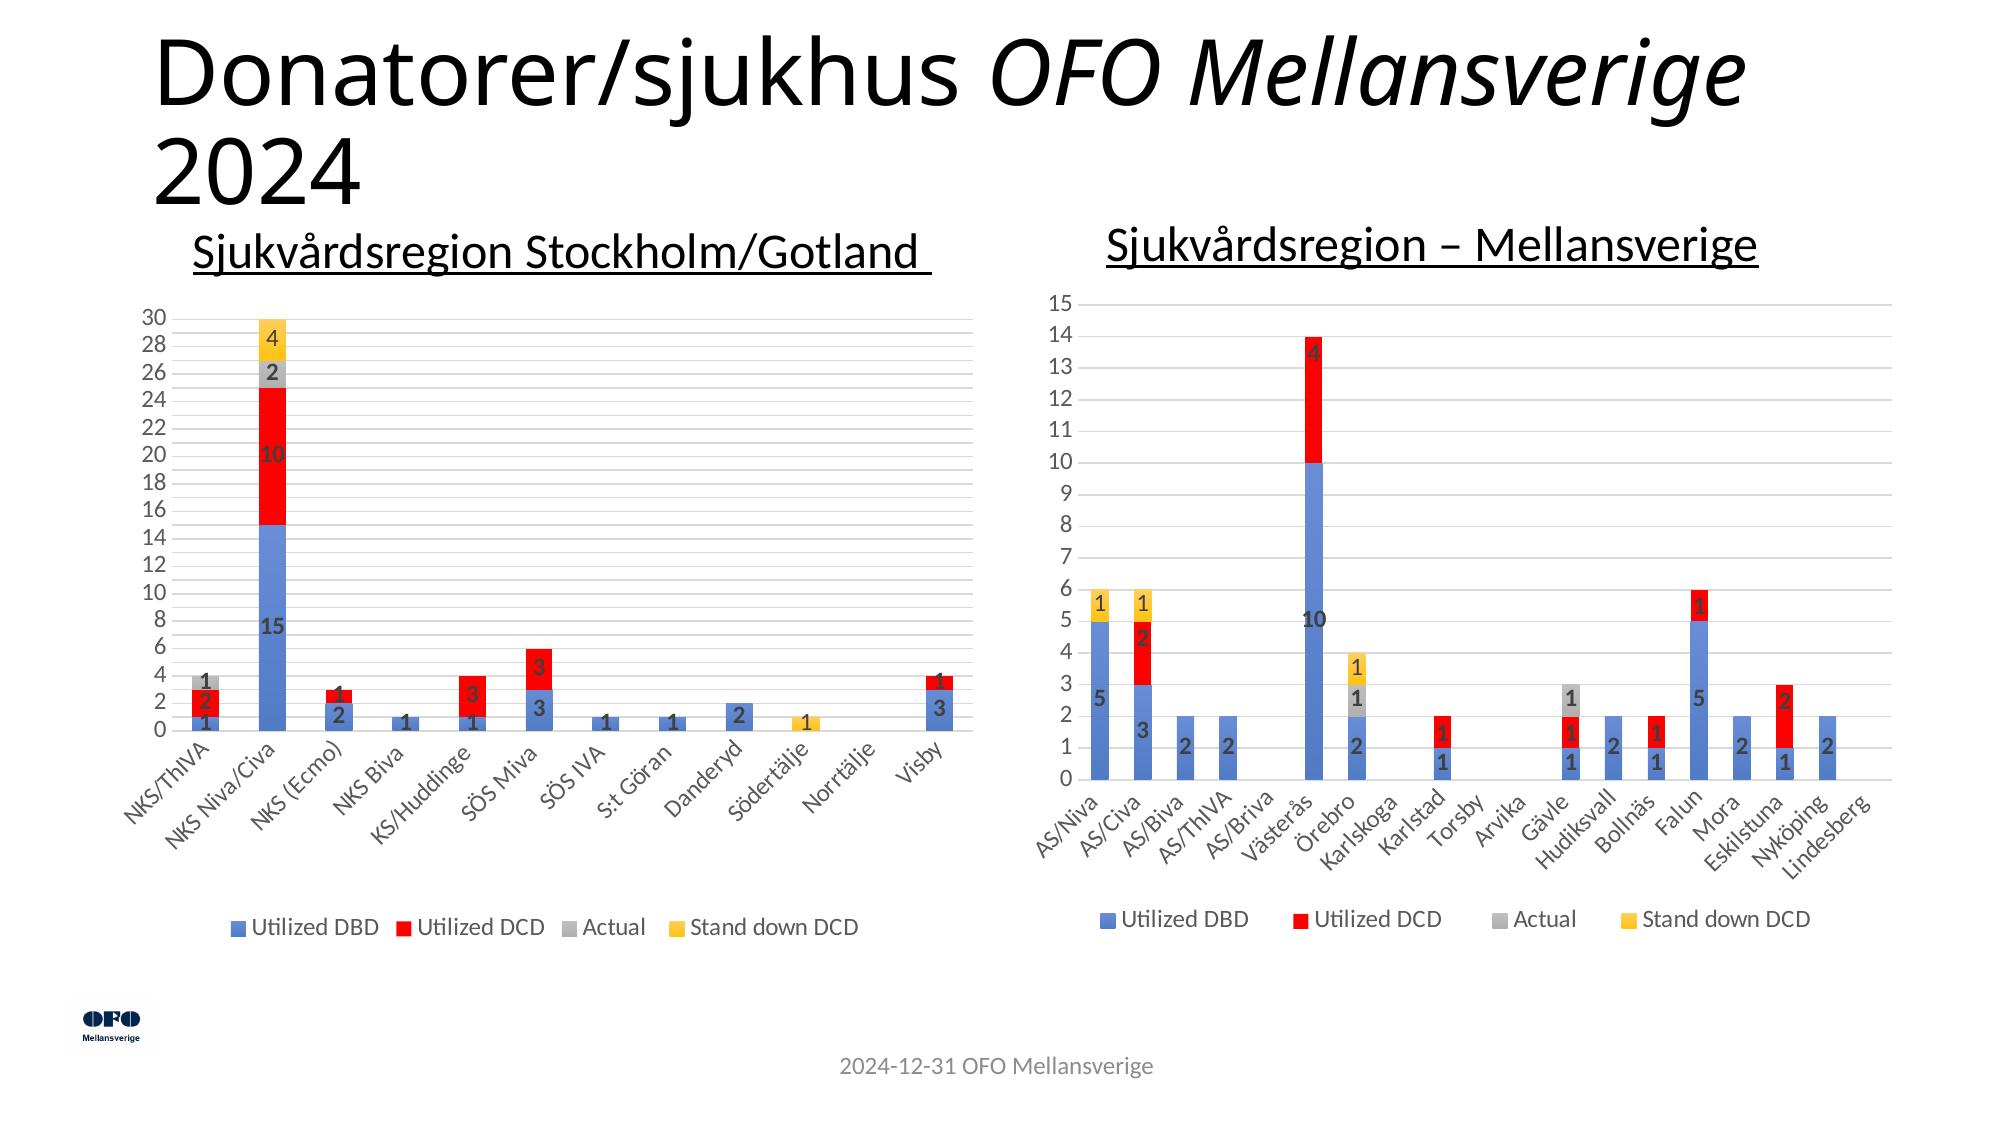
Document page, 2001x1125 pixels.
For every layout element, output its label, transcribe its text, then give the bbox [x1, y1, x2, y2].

title Donatorer/sjukhus OFO Mellansverige 2024 [137, 59, 1863, 192]
picture [66, 997, 155, 1059]
text_box Sjukvårdsregion – Mellansverige [1091, 211, 1851, 277]
chart [1011, 278, 1911, 948]
footer 2024-12-31 OFO Mellansverige [662, 1035, 1338, 1096]
text_box Sjukvårdsregion Stockholm/Gotland [177, 211, 988, 286]
chart [108, 302, 988, 948]
